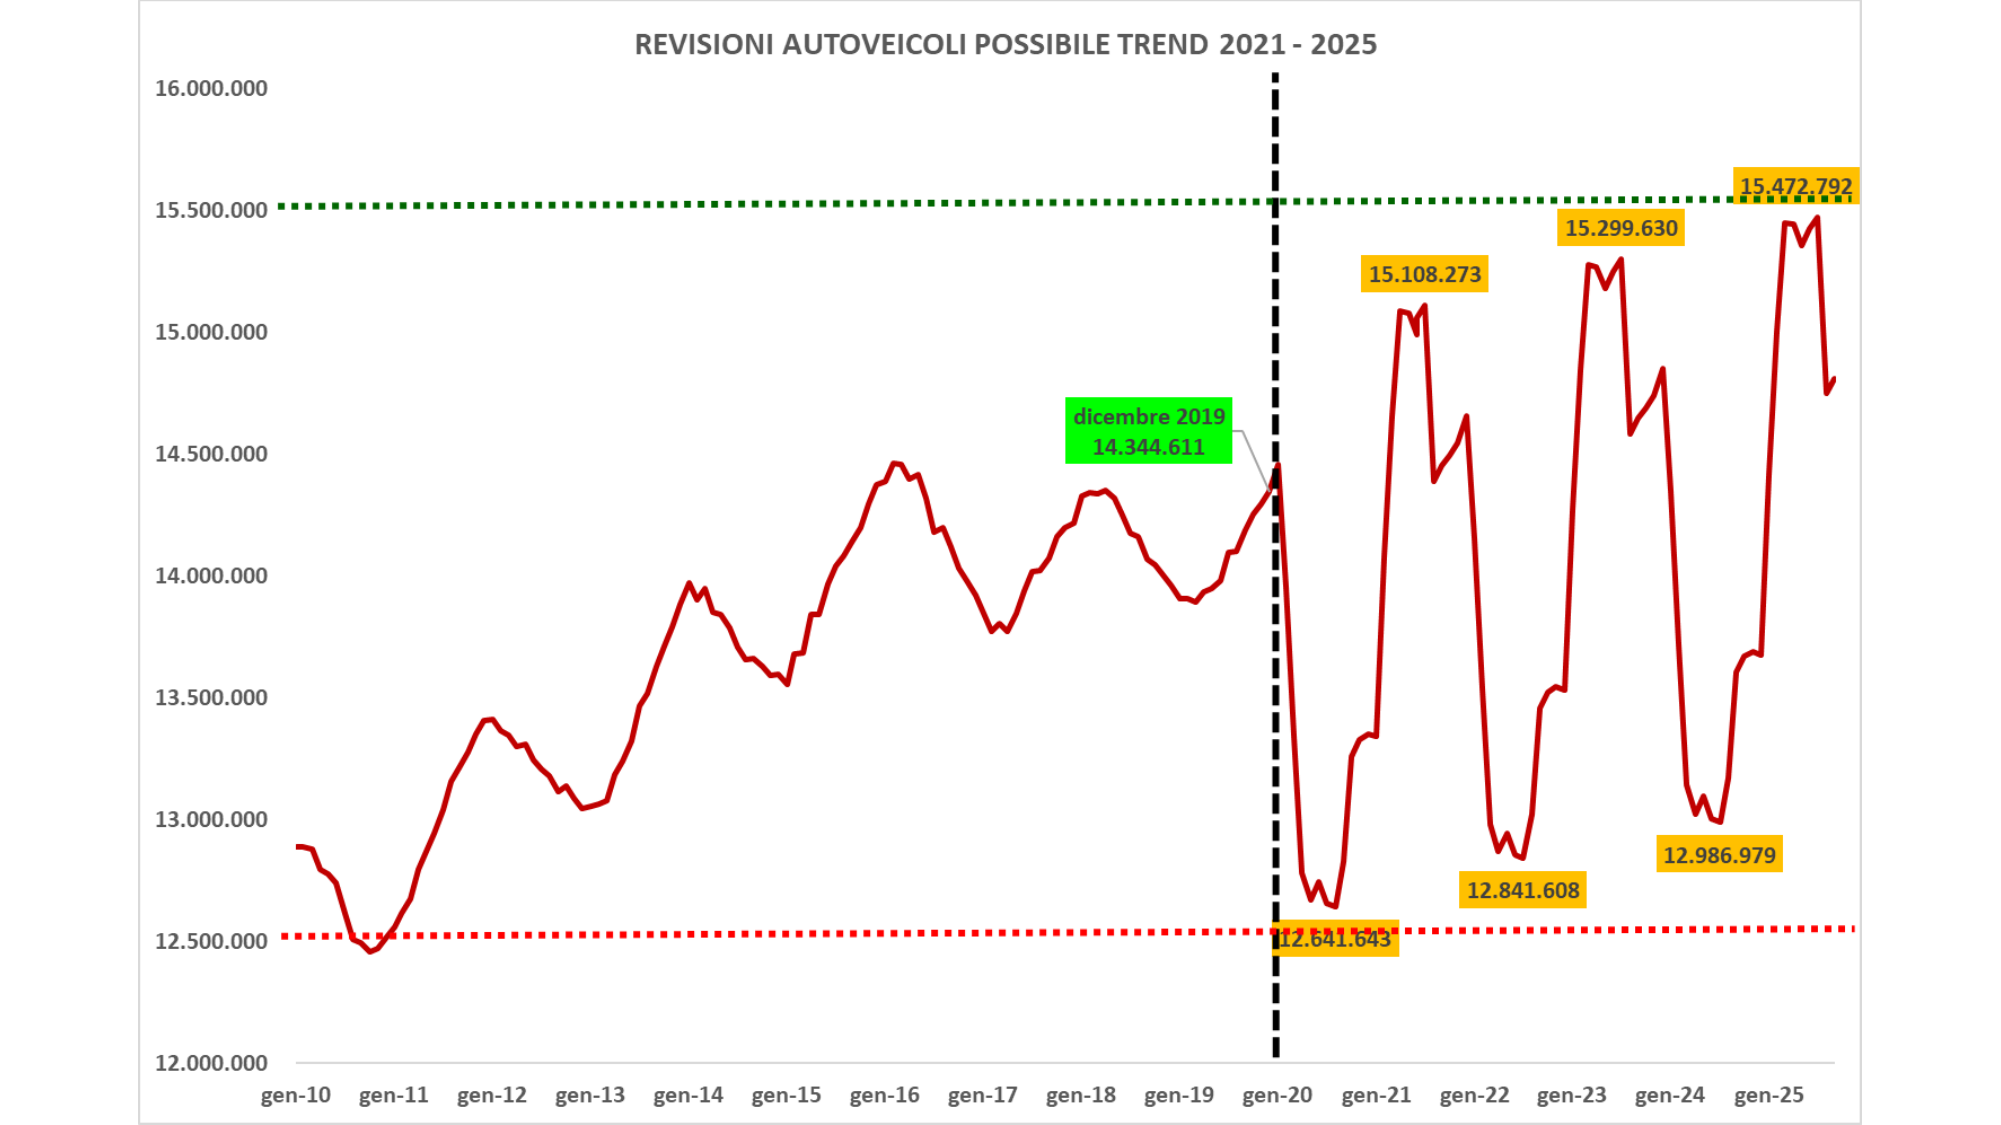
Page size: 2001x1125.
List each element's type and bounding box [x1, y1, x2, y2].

picture [138, 0, 1862, 1125]
